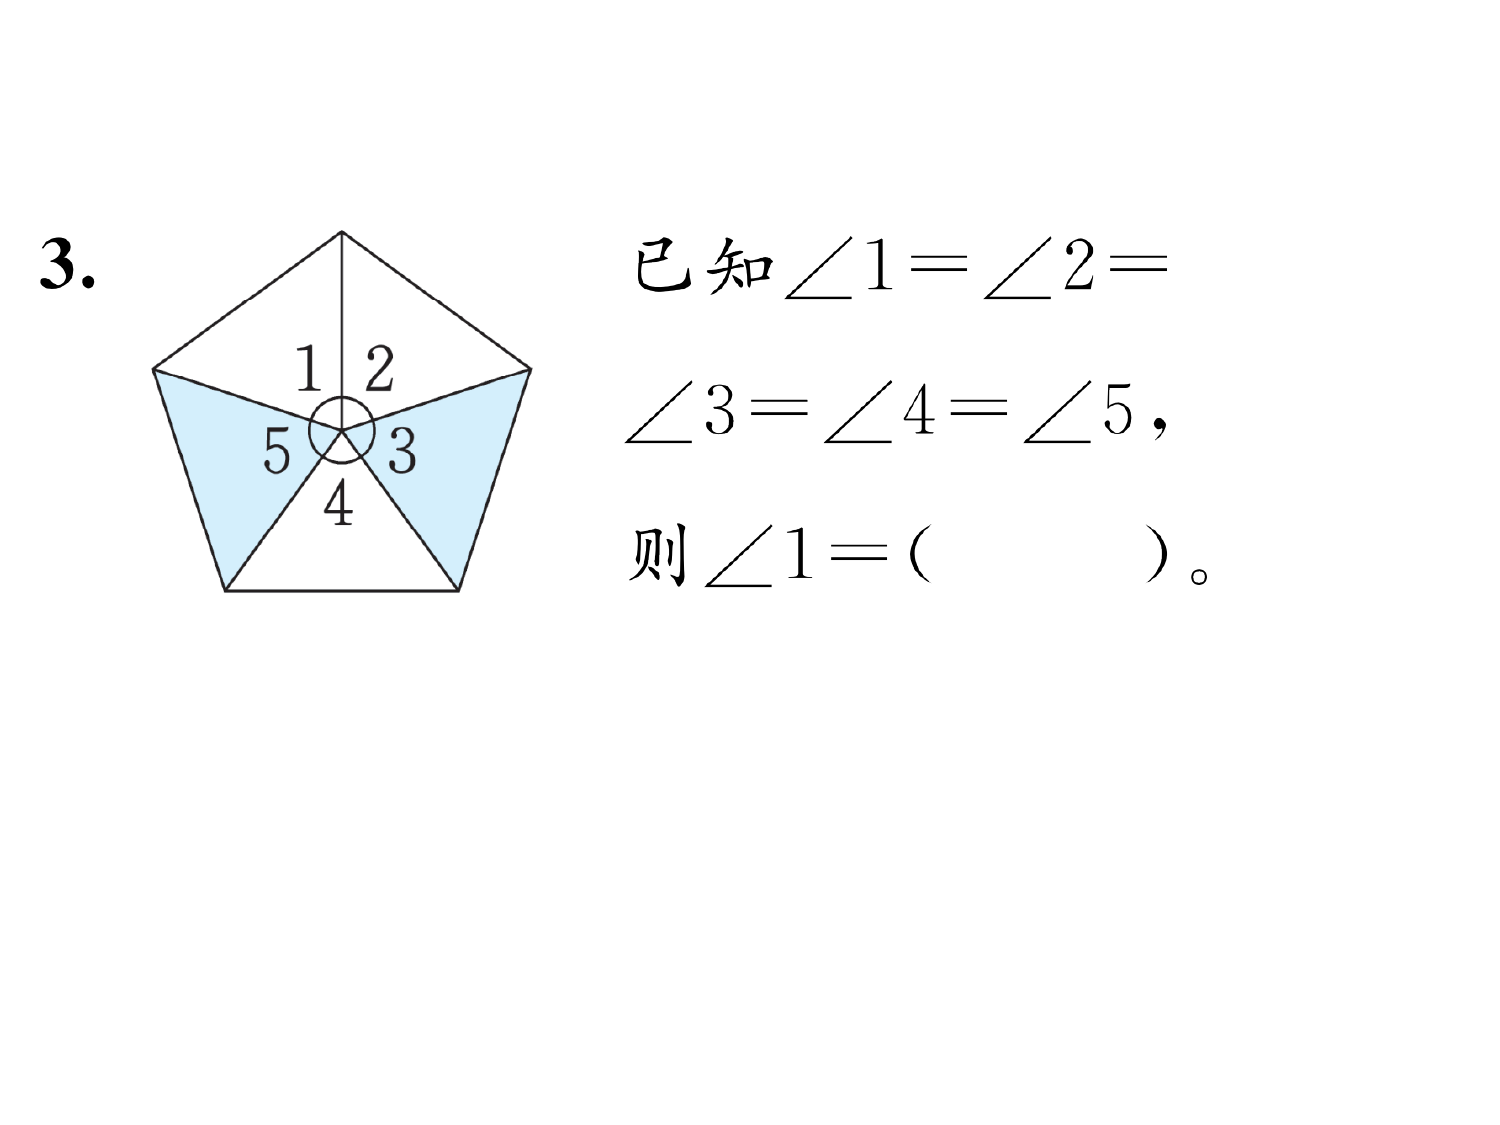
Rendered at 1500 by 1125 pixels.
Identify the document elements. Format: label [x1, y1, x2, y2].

picture [35, 177, 1453, 620]
